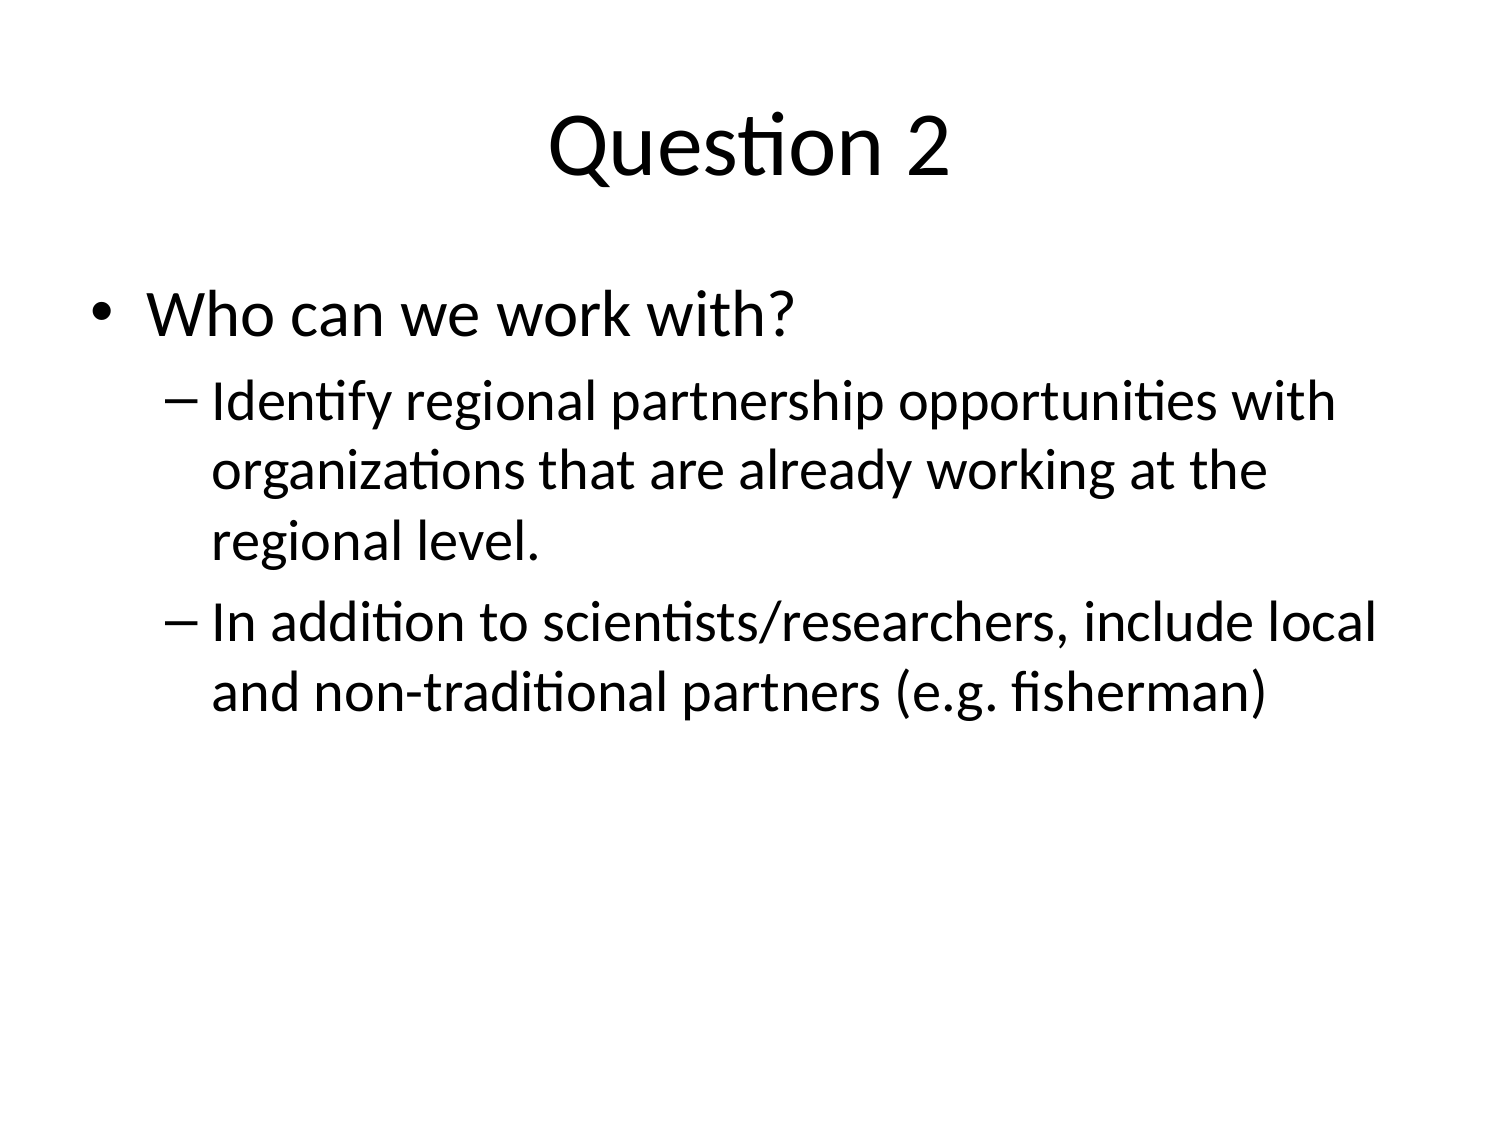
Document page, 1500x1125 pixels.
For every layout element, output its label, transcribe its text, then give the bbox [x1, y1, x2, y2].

list Who can we work with? Identify regional partnership opportunities with organizations that are already working at the regional level. In addition to scientists/researchers, include local and non-traditional partners (e.g. fisherman) [75, 262, 1425, 1005]
title Question 2 [75, 45, 1425, 233]
